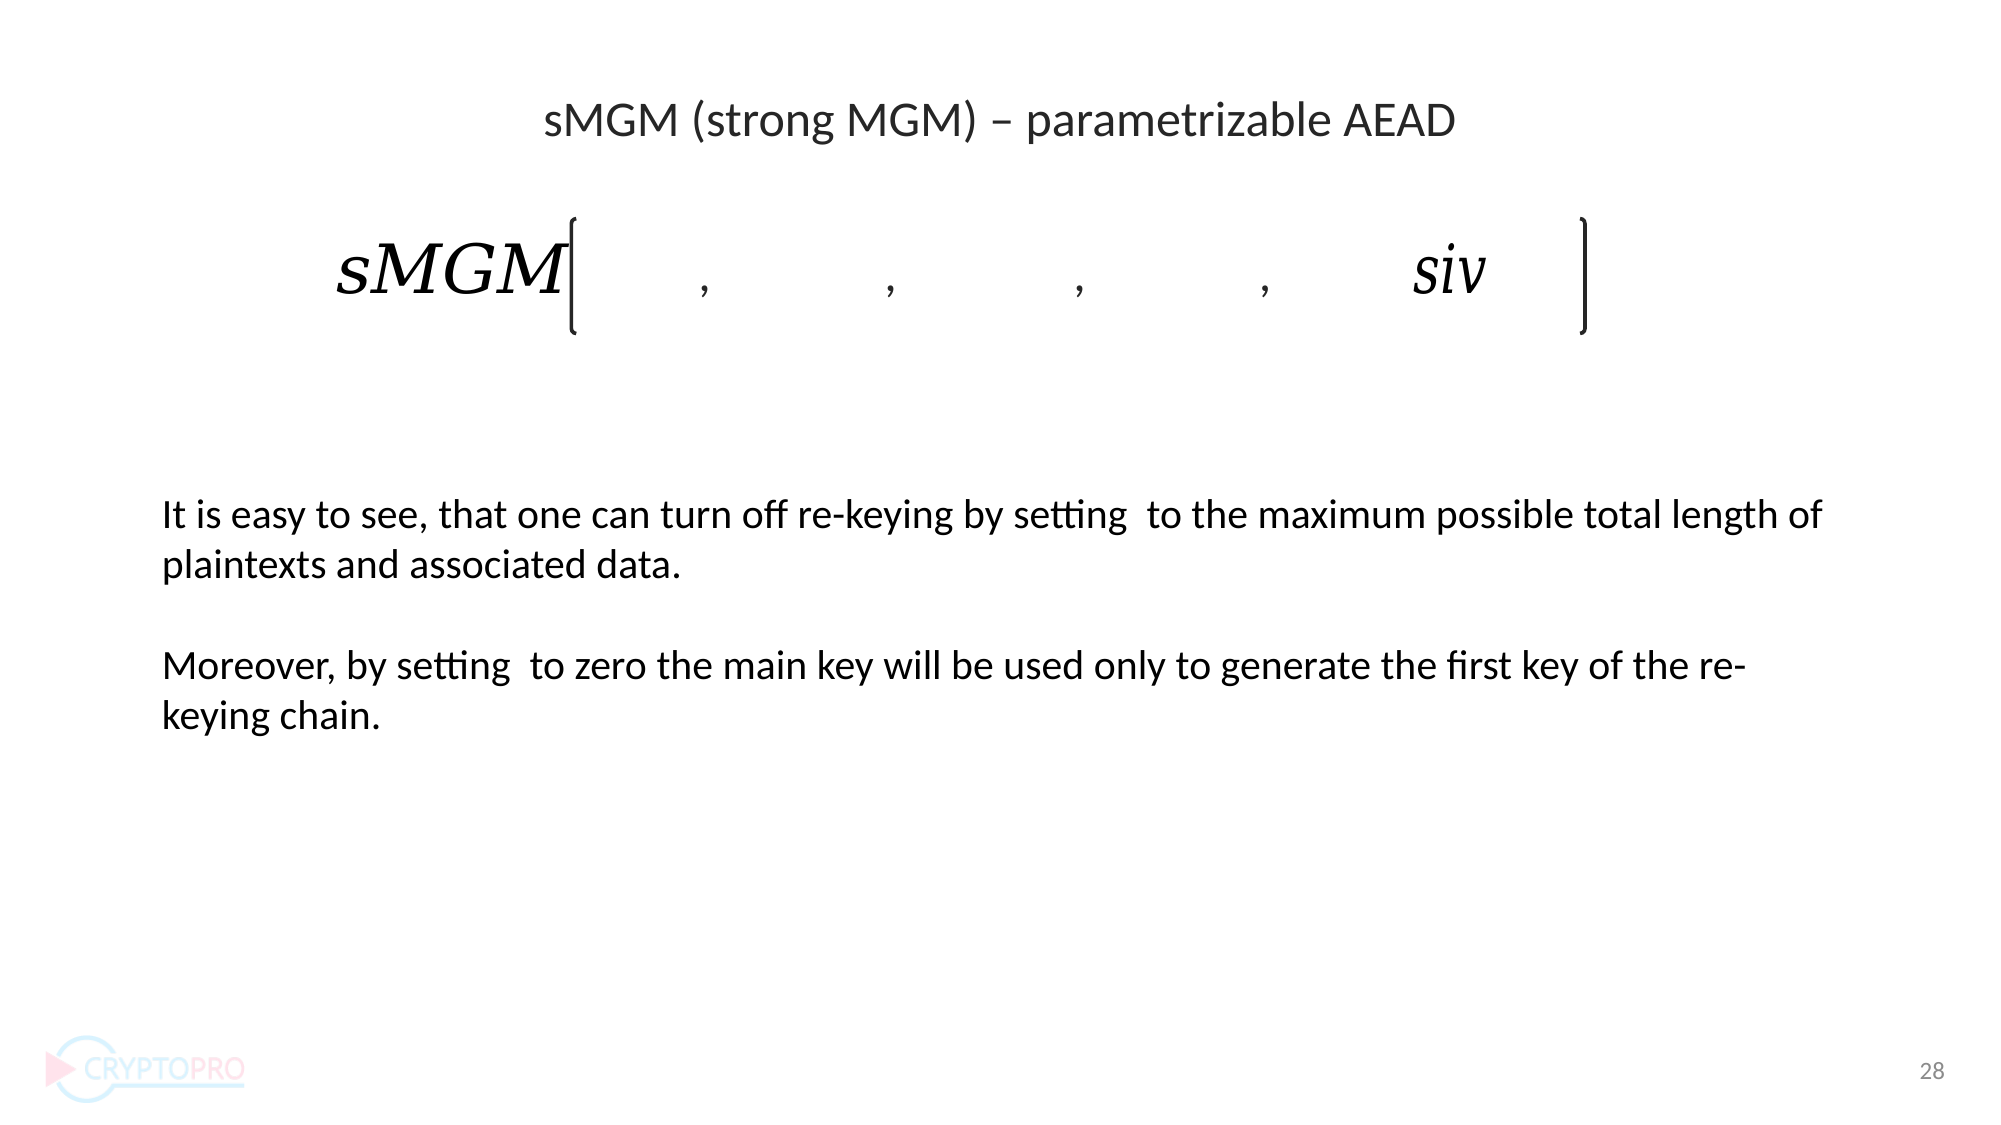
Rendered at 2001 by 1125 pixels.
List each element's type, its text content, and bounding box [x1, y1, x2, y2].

picture [45, 1035, 245, 1103]
text_box sMGM (strong MGM) – parametrizable AEAD [472, 78, 1528, 154]
slide_number 28 [1510, 1039, 1961, 1100]
text_box [570, 218, 1586, 334]
